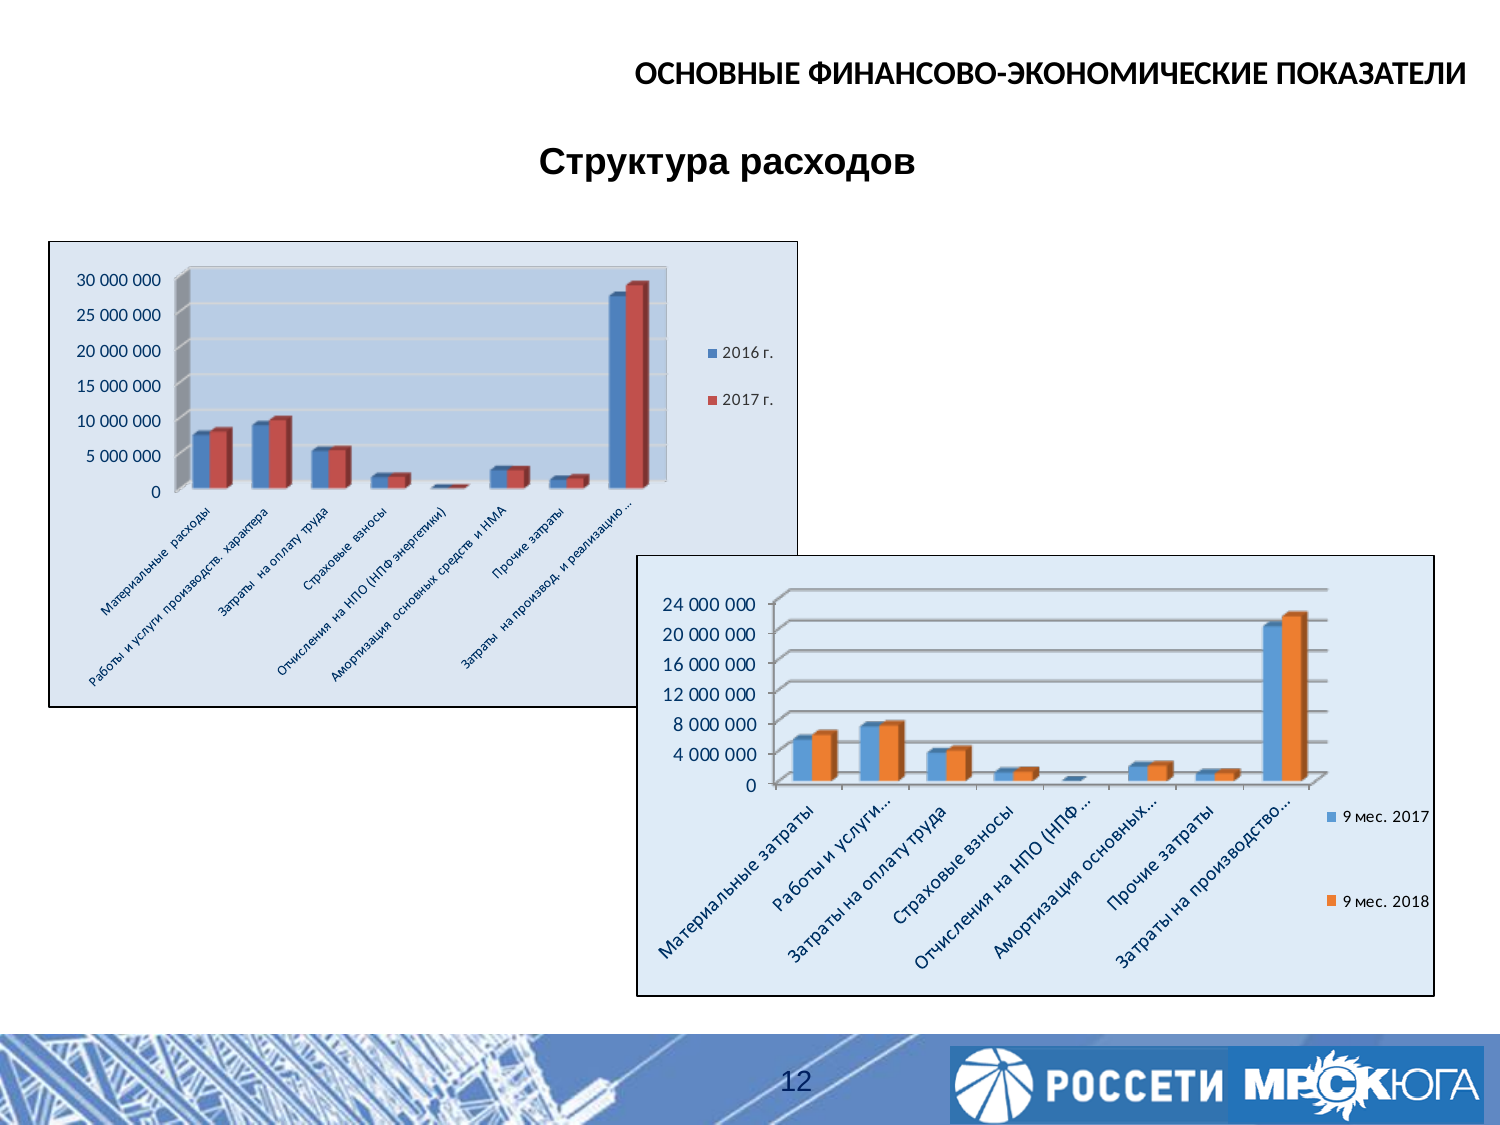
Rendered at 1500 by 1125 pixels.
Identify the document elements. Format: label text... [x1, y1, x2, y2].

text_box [40, 232, 807, 717]
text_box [628, 546, 1443, 1005]
picture [0, 1034, 1500, 1125]
text_box Структура расходов [494, 129, 961, 190]
text_box ОСНОВНЫЕ ФИНАНСОВО-ЭКОНОМИЧЕСКИЕ ПОКАЗАТЕЛИ [620, 43, 1500, 99]
